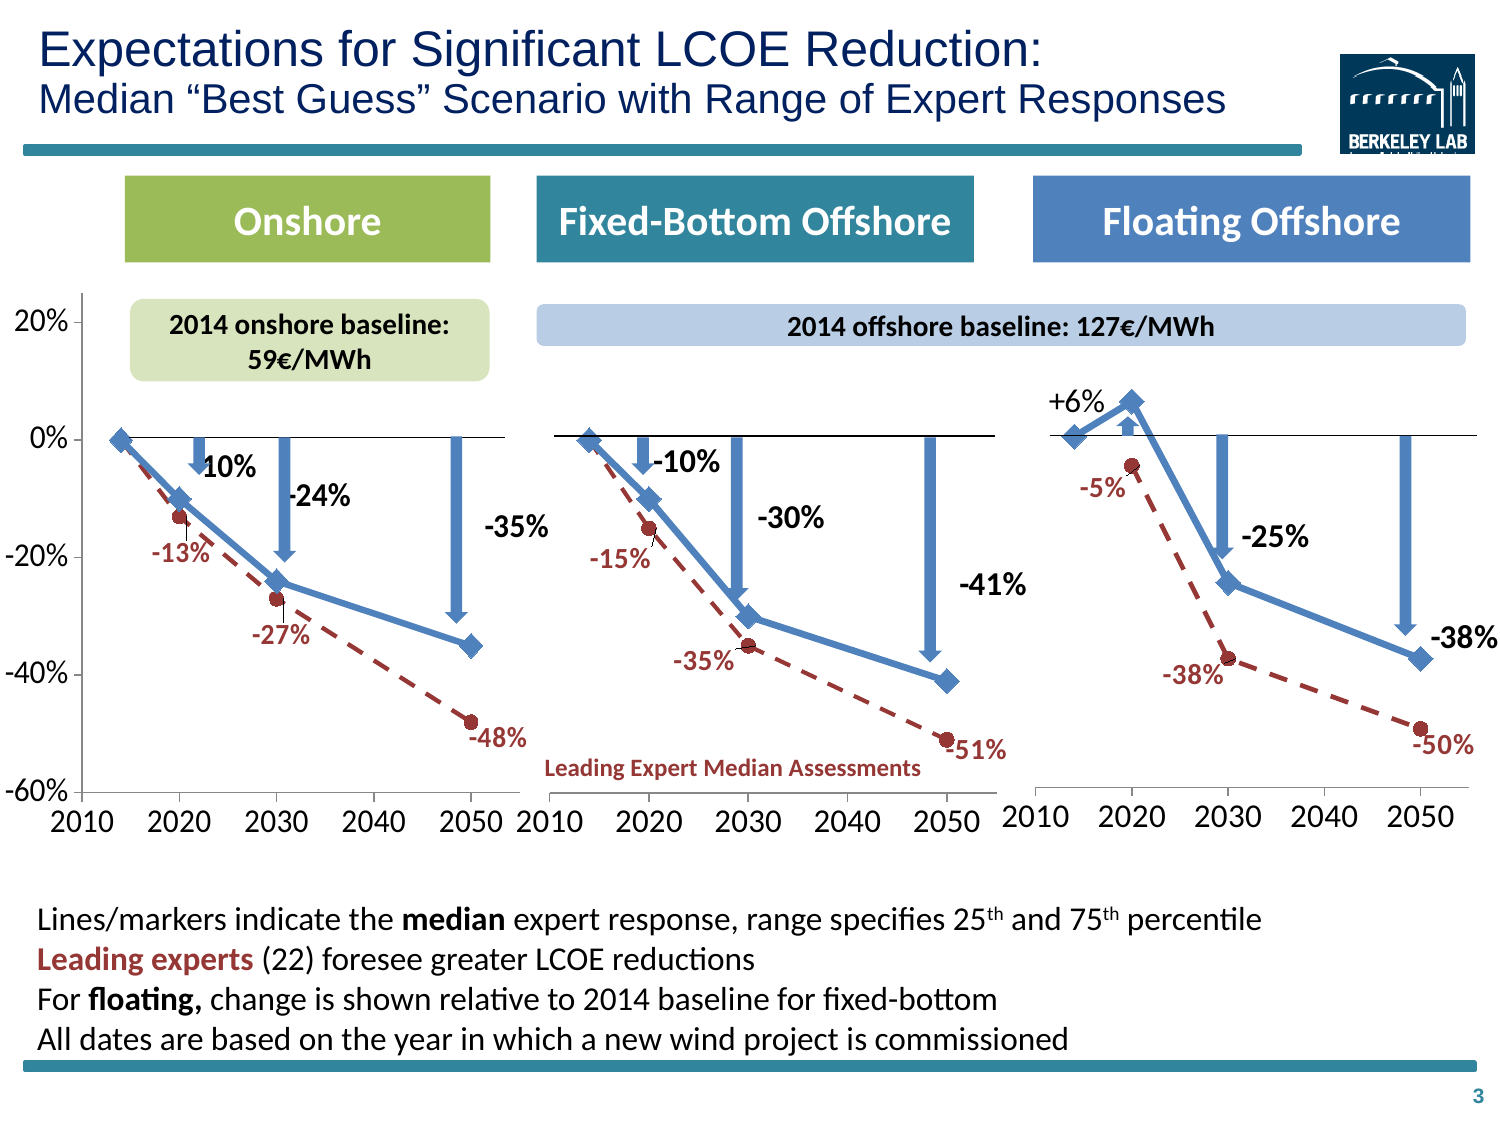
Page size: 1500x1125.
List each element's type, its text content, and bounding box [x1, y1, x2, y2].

title Expectations for Significant LCOE Reduction: Median “Best Guess” Scenario with Range of Expert Responses [24, 0, 1330, 147]
text_box Onshore [124, 175, 491, 260]
chart [4, 262, 1498, 863]
text_box Floating Offshore [1033, 175, 1471, 263]
slide_number 3 [1147, 1065, 1498, 1125]
text_box Lines/markers indicate the median expert response, range specifies 25th and 75th percentile Leading experts (22) foresee greater LCOE reductions For floating, change is shown relative to 2014 baseline for fixed-bottom All dates are based on the year in which a new wind project is commissioned [24, 891, 1498, 1063]
text_box Fixed-Bottom Offshore [536, 175, 974, 260]
picture [1340, 54, 1475, 154]
